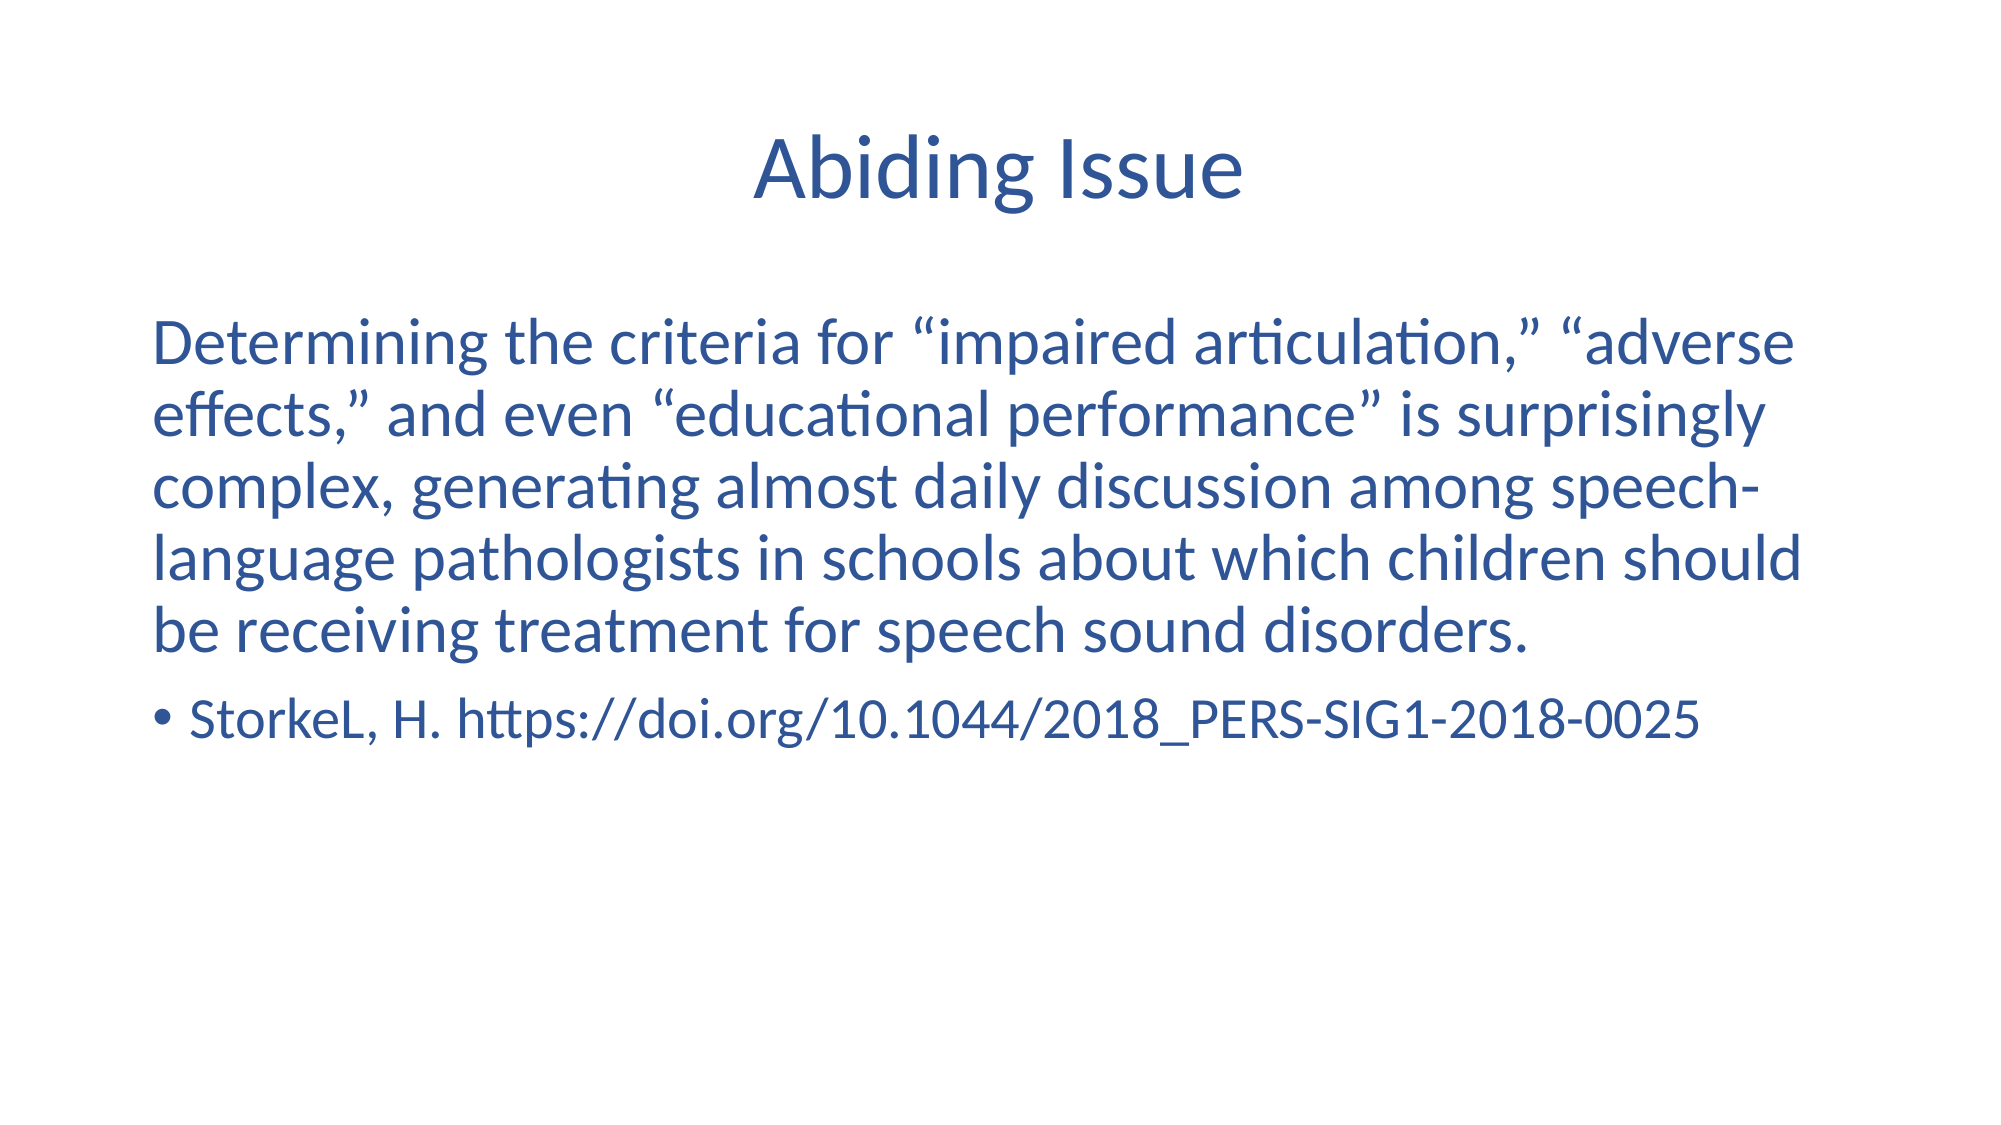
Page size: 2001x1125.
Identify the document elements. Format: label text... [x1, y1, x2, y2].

list Determining the criteria for “impaired articulation,” “adverse effects,” and even “educational performance” is surprisingly complex, generating almost daily discussion among speech-language pathologists in schools about which children should be receiving treatment for speech sound disorders. StorkeL, H. https://doi.org/10.1044/2018_PERS-SIG1-2018-0025 [137, 299, 1863, 1014]
title Abiding Issue [137, 59, 1863, 278]
